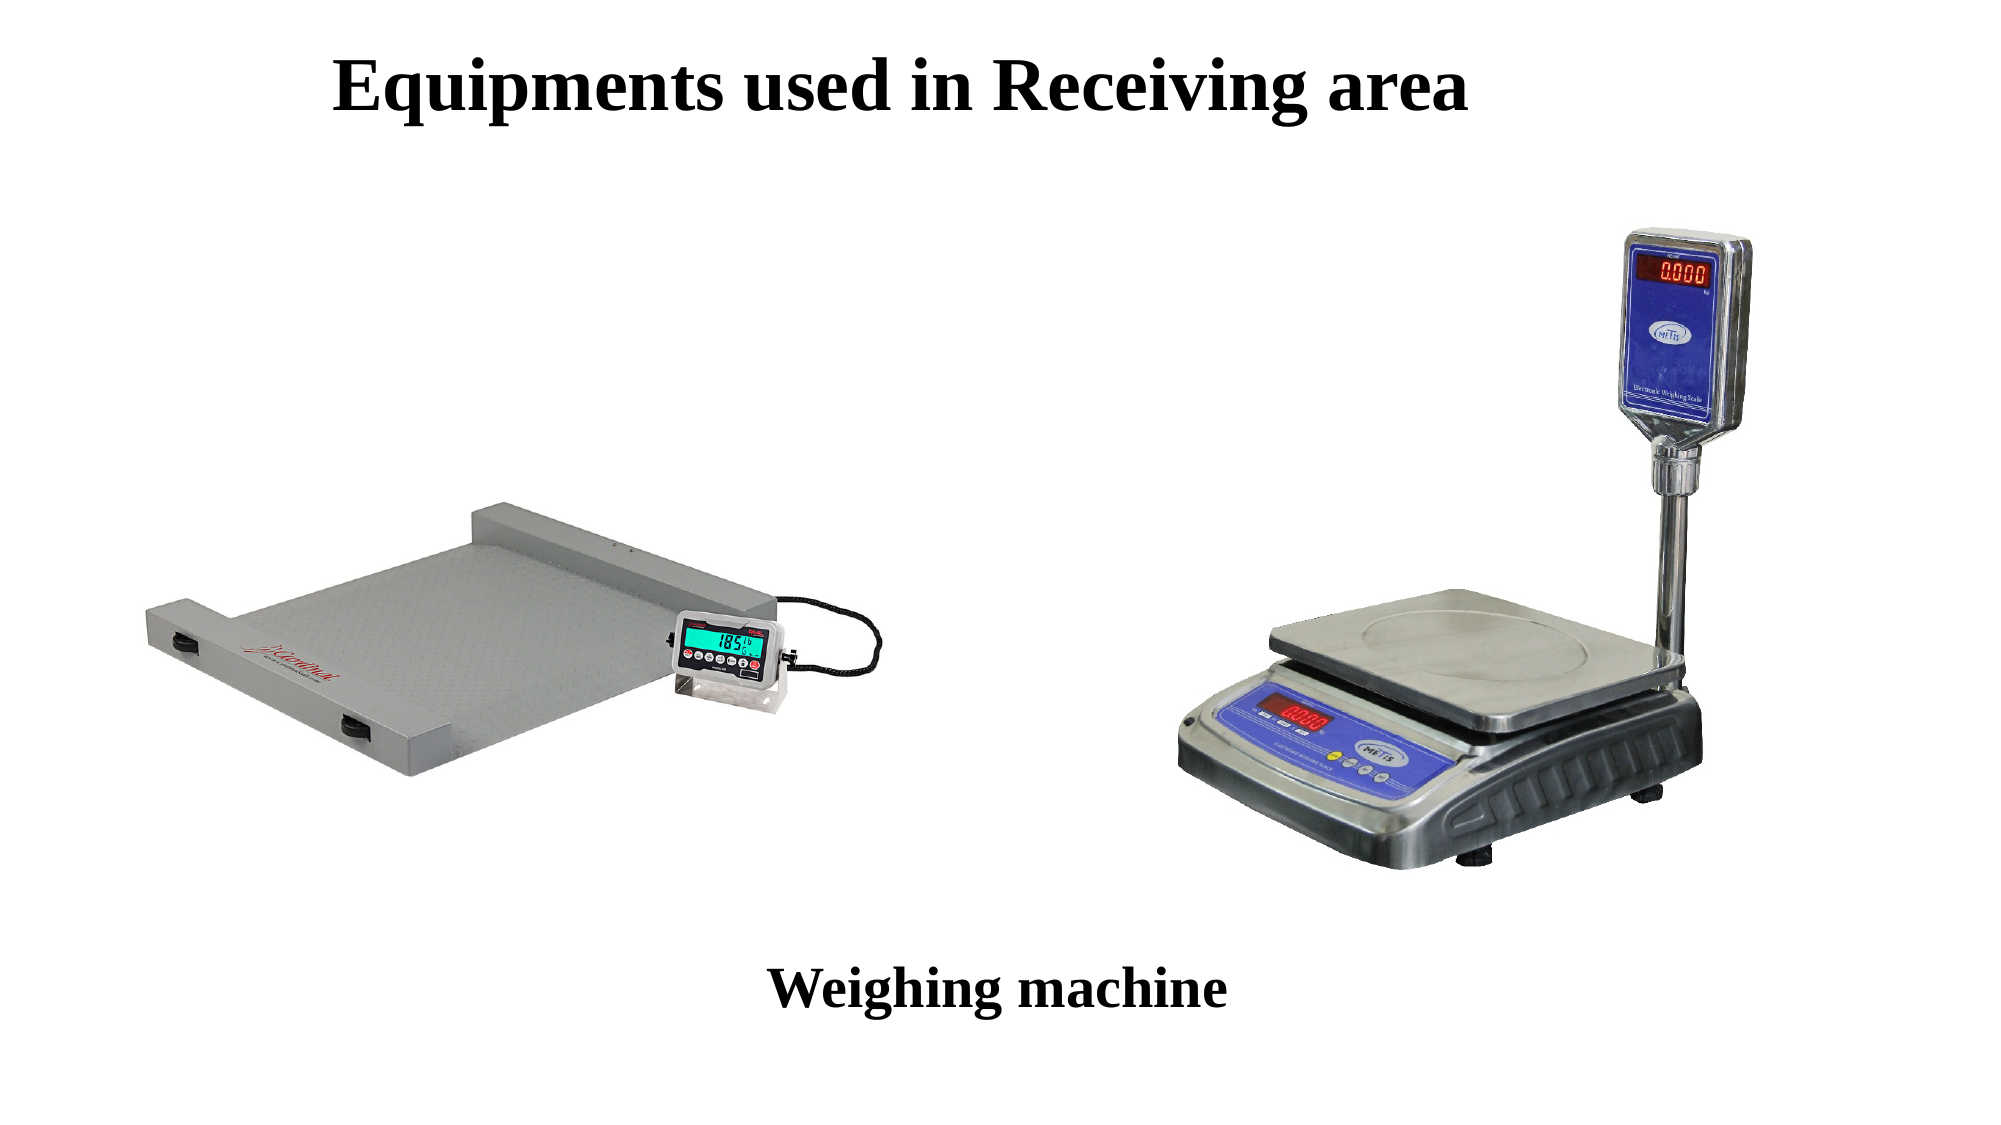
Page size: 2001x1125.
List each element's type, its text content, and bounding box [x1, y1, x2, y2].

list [137, 266, 885, 1014]
title Equipments used in Receiving area [137, 36, 1685, 135]
text_box Weighing machine [743, 941, 1296, 1027]
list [1123, 129, 1831, 933]
